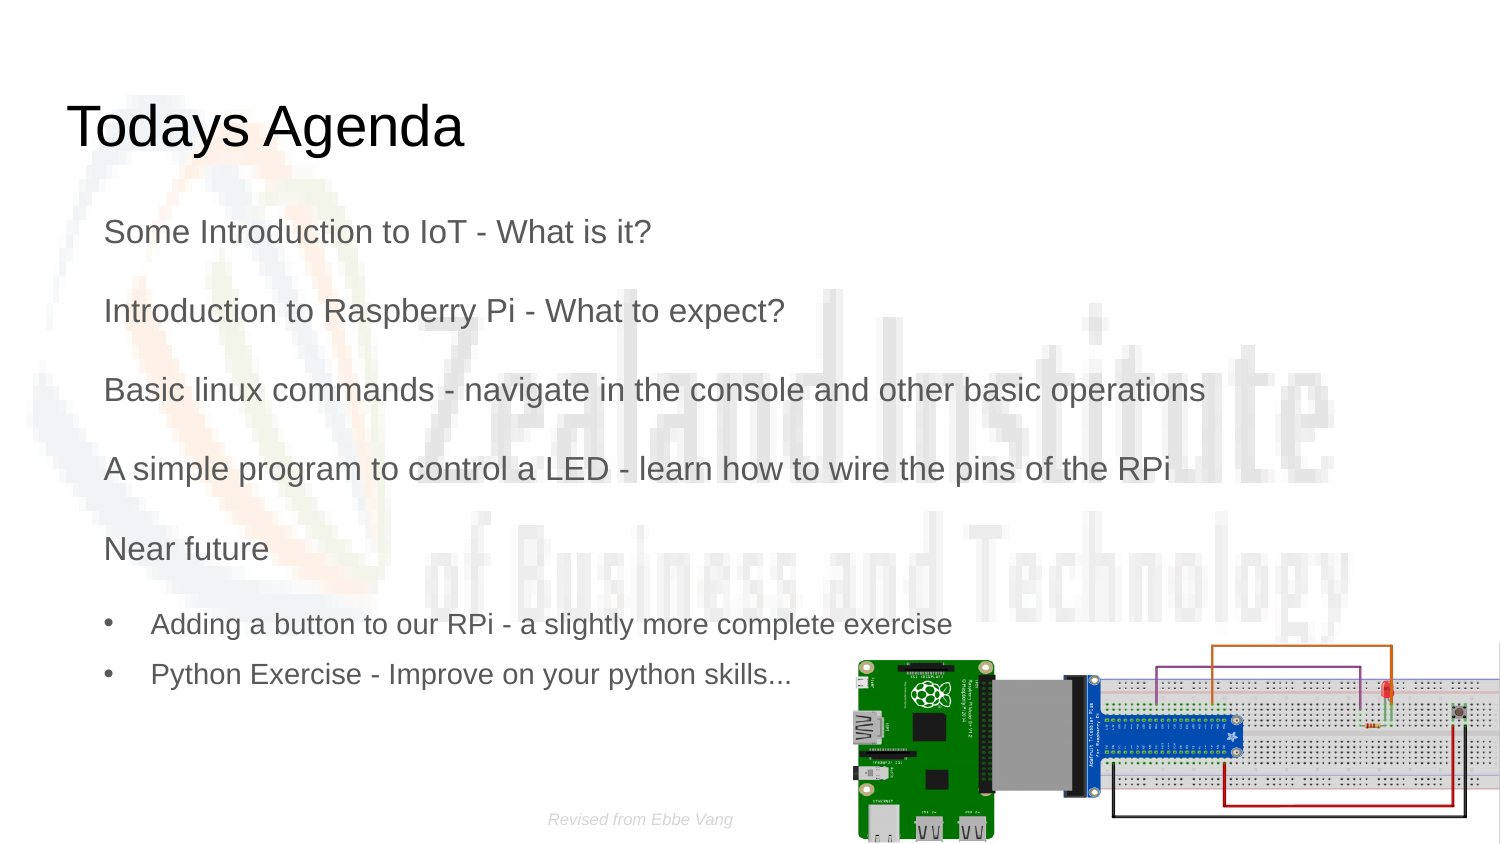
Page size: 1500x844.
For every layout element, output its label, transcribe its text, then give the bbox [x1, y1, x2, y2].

text_box Revised from Ebbe Vang [533, 801, 749, 836]
title Todays Agenda [51, 72, 1449, 167]
picture [853, 643, 1500, 844]
list Some Introduction to IoT - What is it? Introduction to Raspberry Pi - What to expect? Basic linux commands - navigate in the console and other basic operations A simple program to control a LED - learn how to wire the pins of the RPi Near future Adding a button to our RPi - a slightly more complete exercise Python Exercise - Improve on your python skills... [51, 189, 1449, 750]
